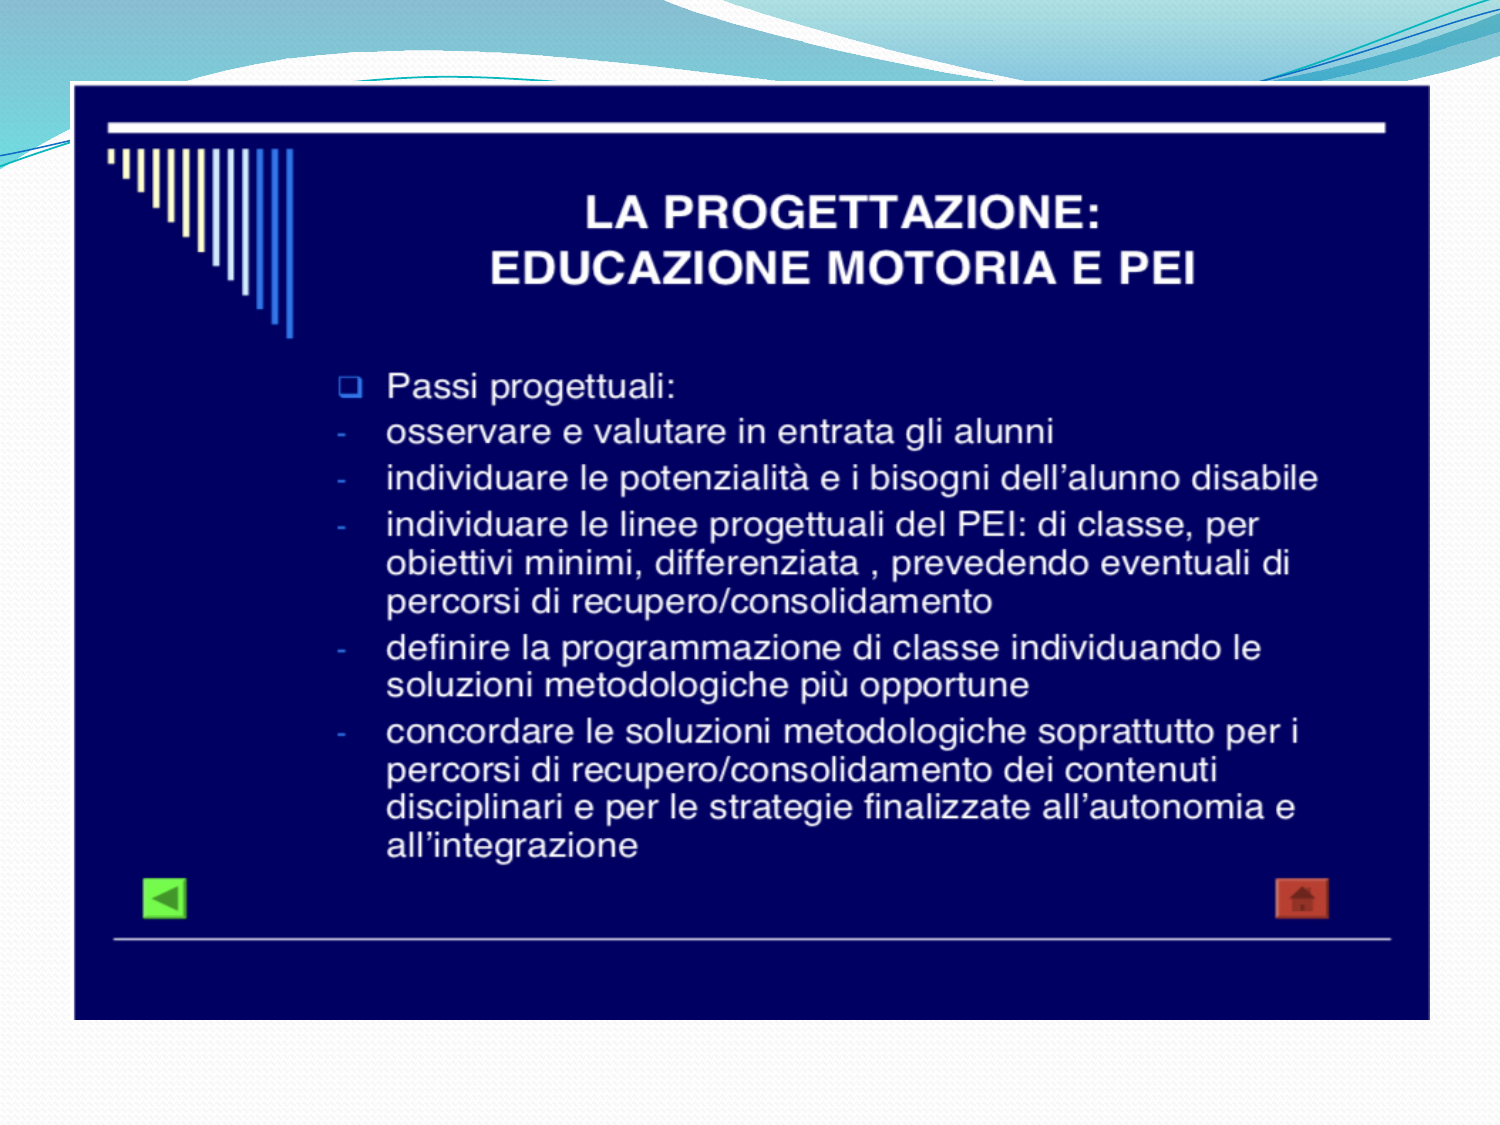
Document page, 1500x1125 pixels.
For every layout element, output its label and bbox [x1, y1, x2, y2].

picture [70, 81, 1430, 1020]
